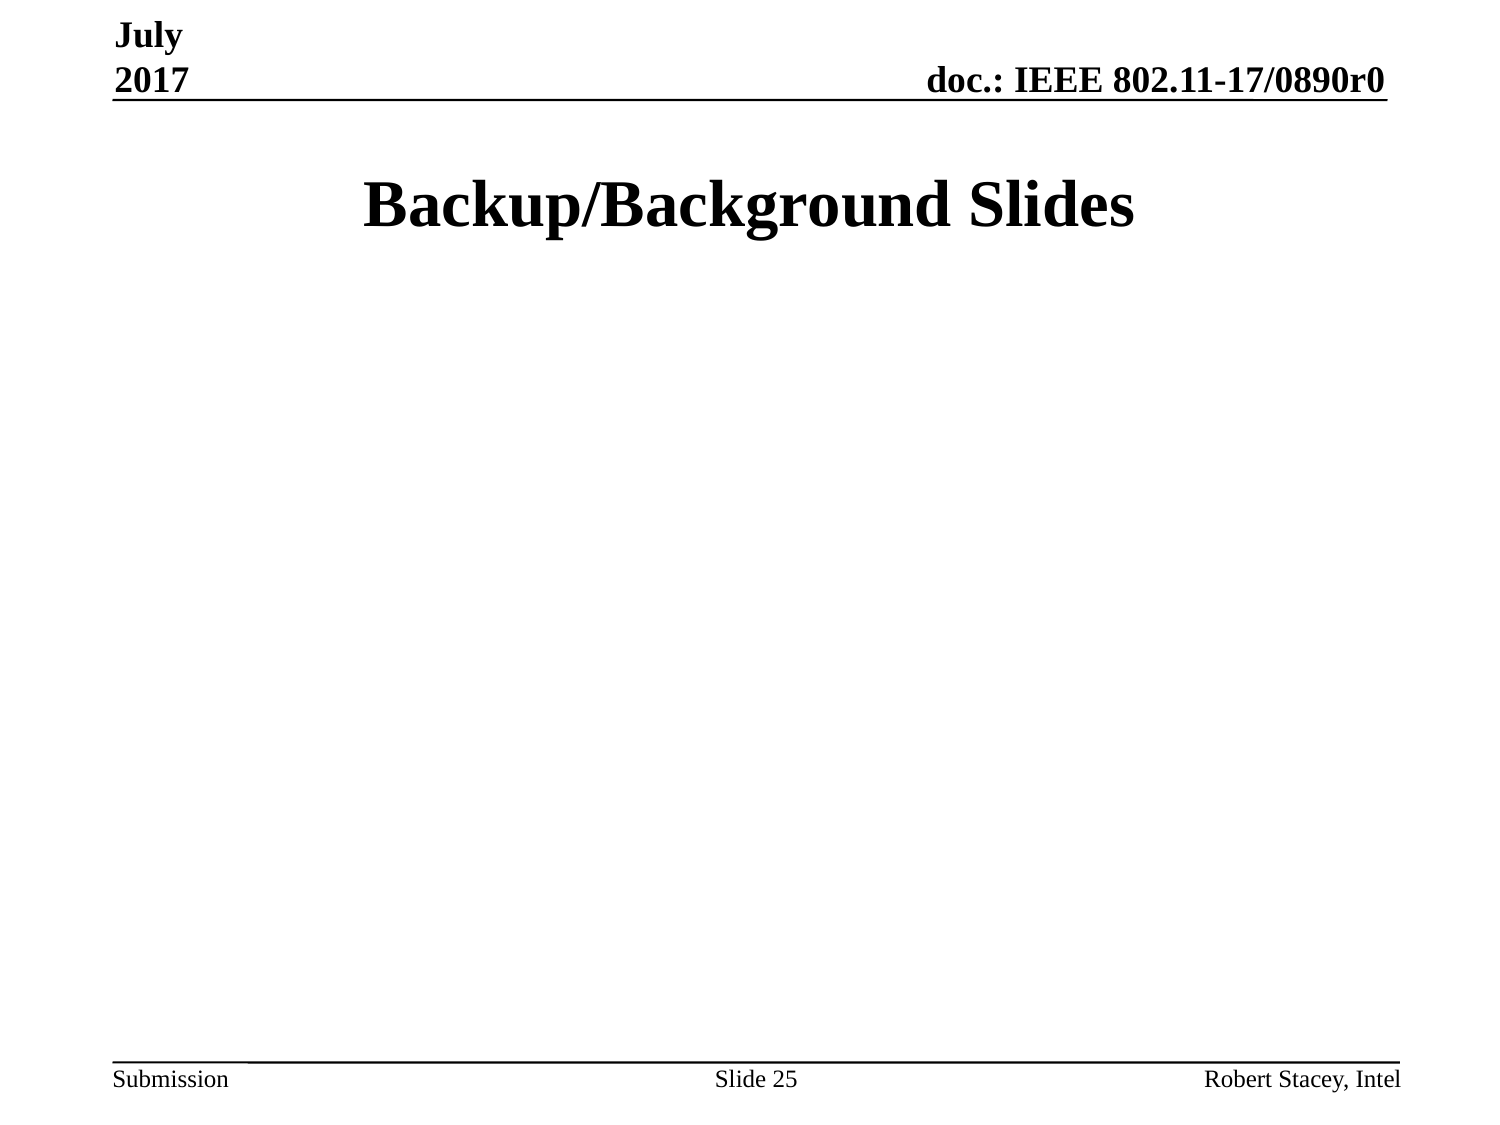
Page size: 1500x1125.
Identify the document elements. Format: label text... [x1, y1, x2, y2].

footer Robert Stacey, Intel [1181, 1061, 1402, 1093]
title Backup/Background Slides [112, 112, 1388, 288]
slide_number Slide 25 [712, 1061, 800, 1093]
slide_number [114, 54, 265, 101]
